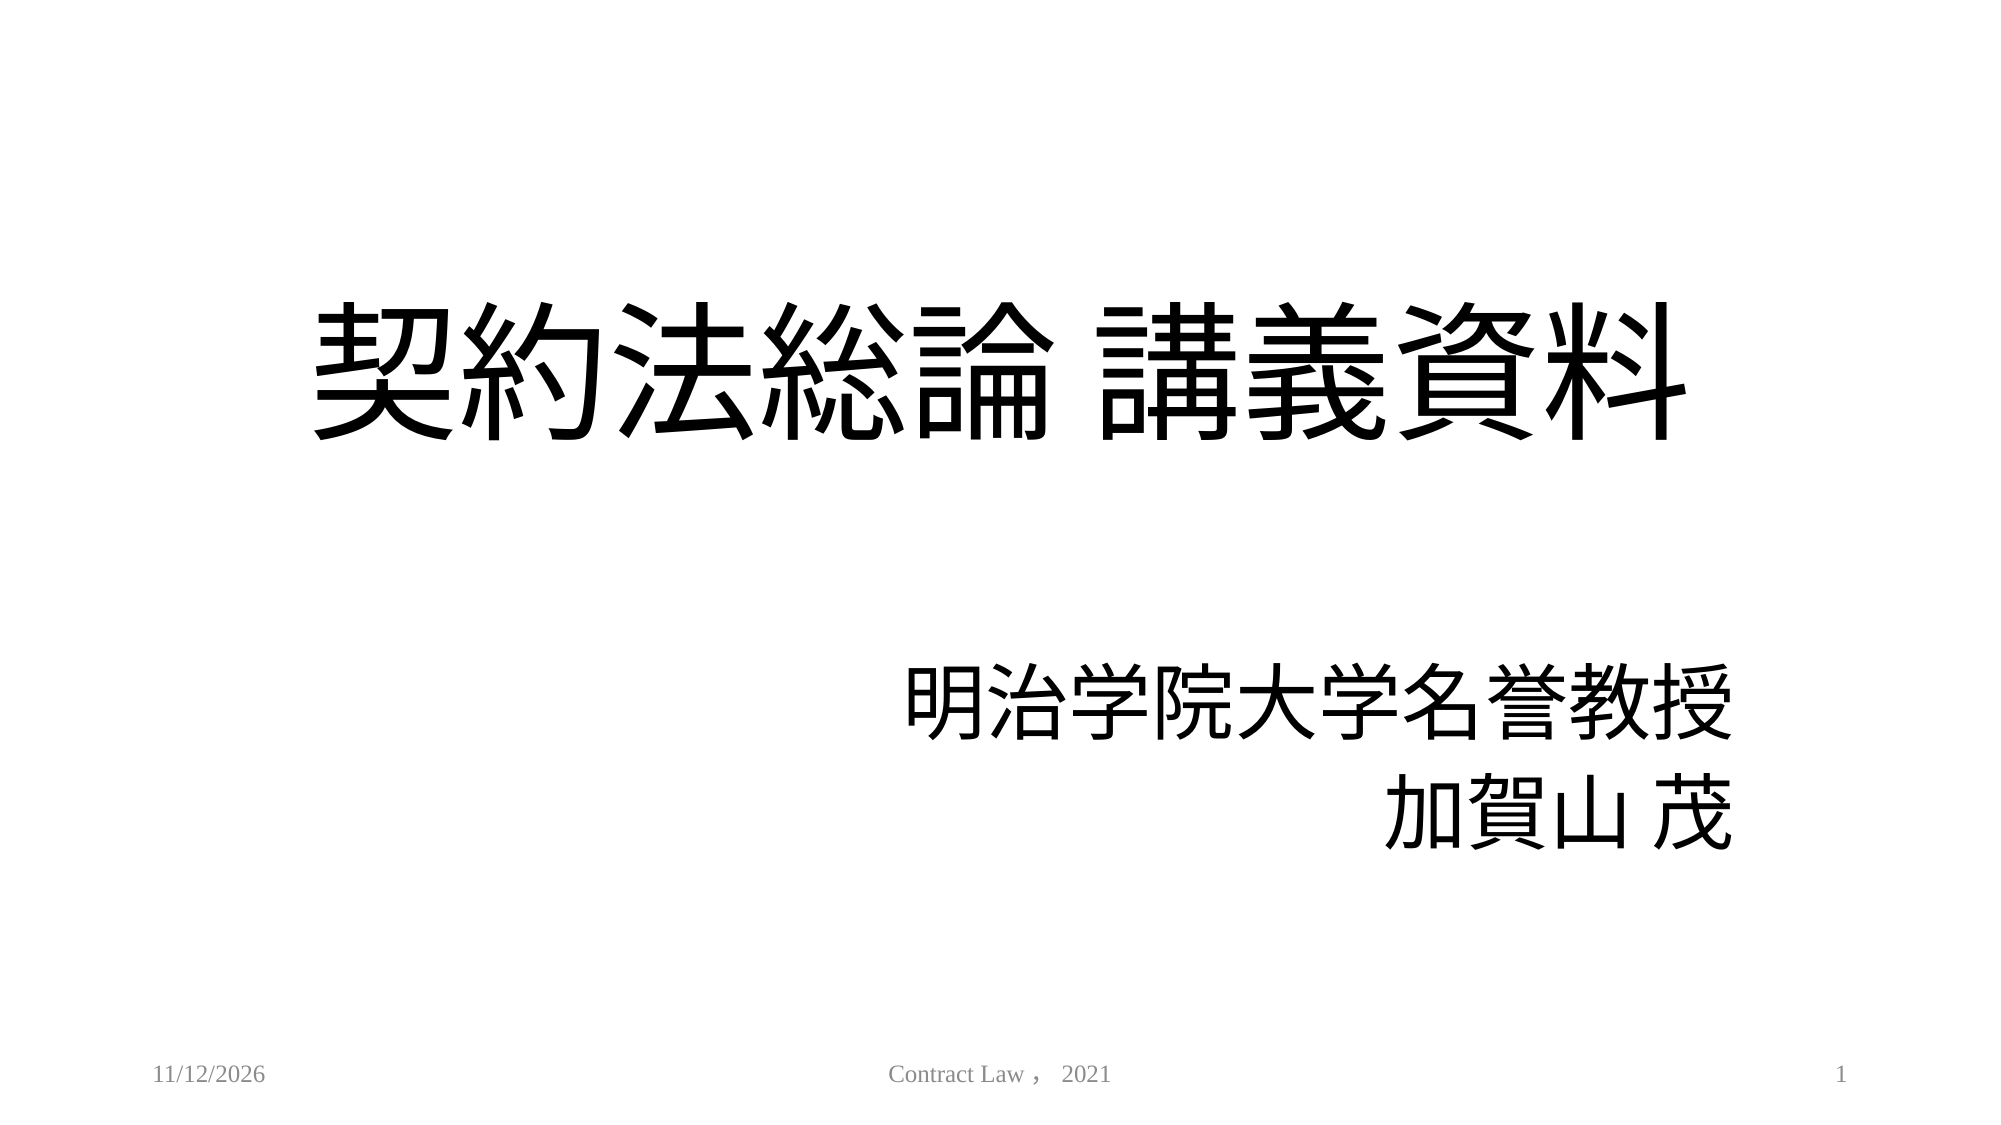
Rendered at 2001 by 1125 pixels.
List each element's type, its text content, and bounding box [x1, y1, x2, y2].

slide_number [137, 1042, 588, 1103]
subtitle 明治学院大学名誉教授 加賀山 茂 [249, 653, 1750, 926]
slide_number 1 [1412, 1042, 1863, 1103]
title 契約法総論 講義資料 [249, 184, 1750, 576]
footer Contract Law，2021 [662, 1042, 1338, 1103]
